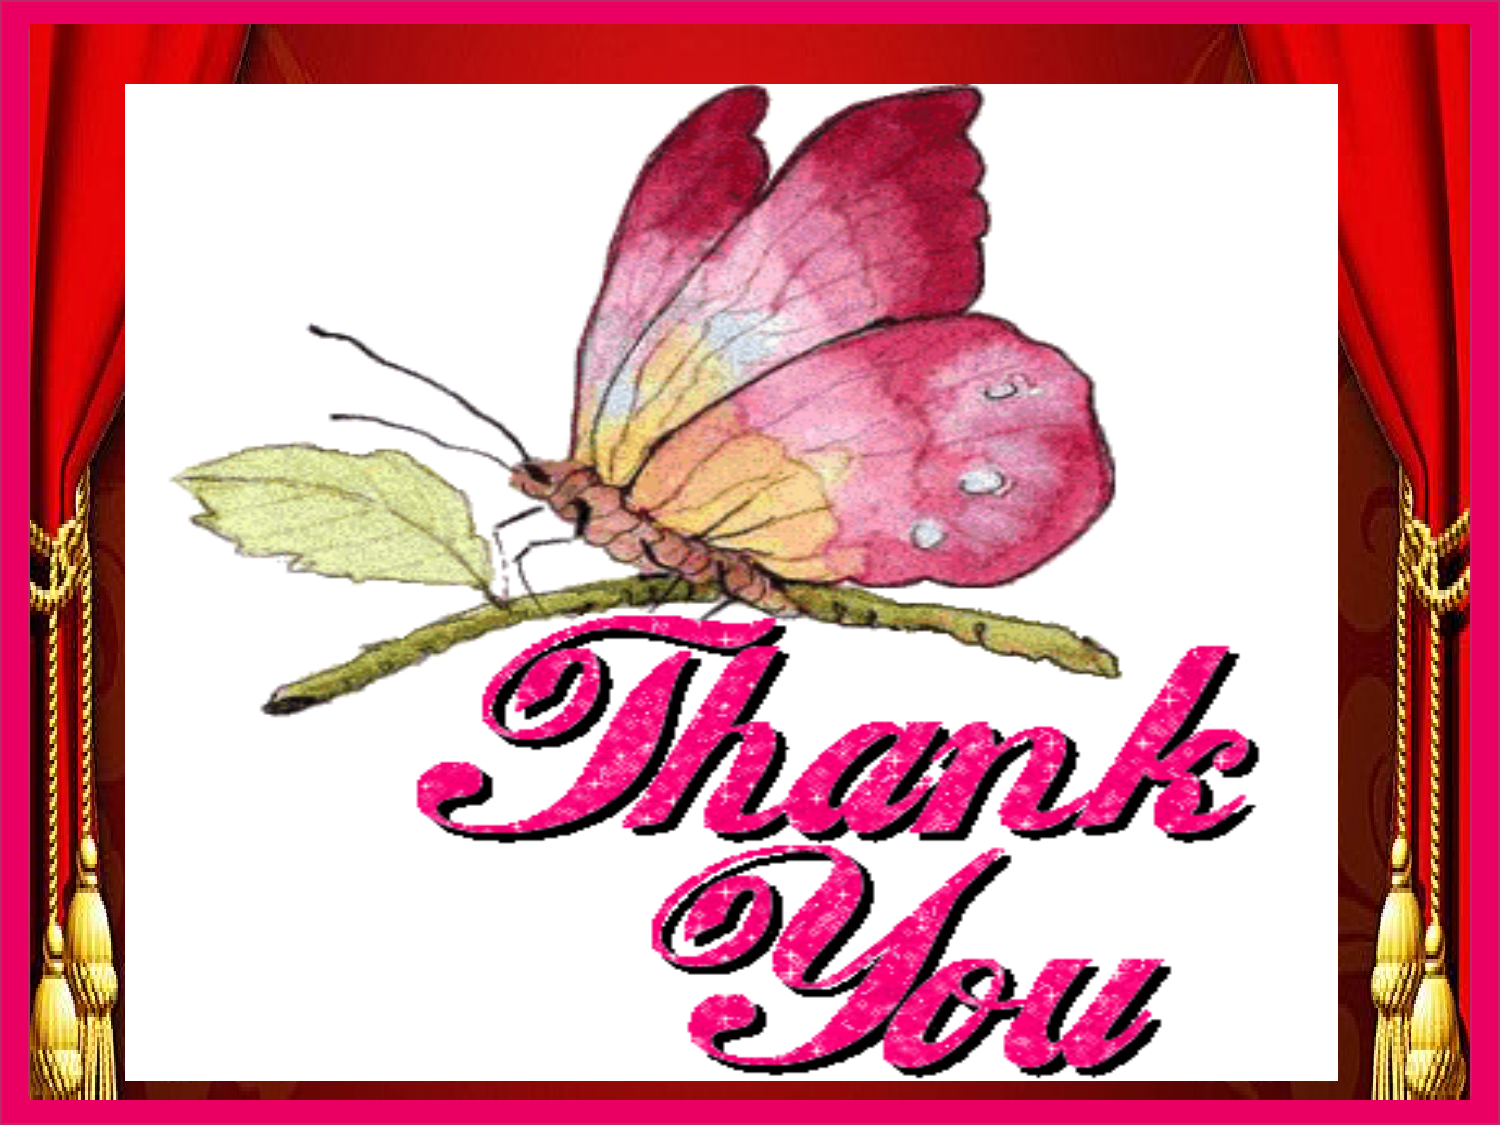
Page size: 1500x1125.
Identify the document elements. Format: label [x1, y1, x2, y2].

text_box [0, 0, 1500, 1125]
picture [29, 24, 1471, 1101]
